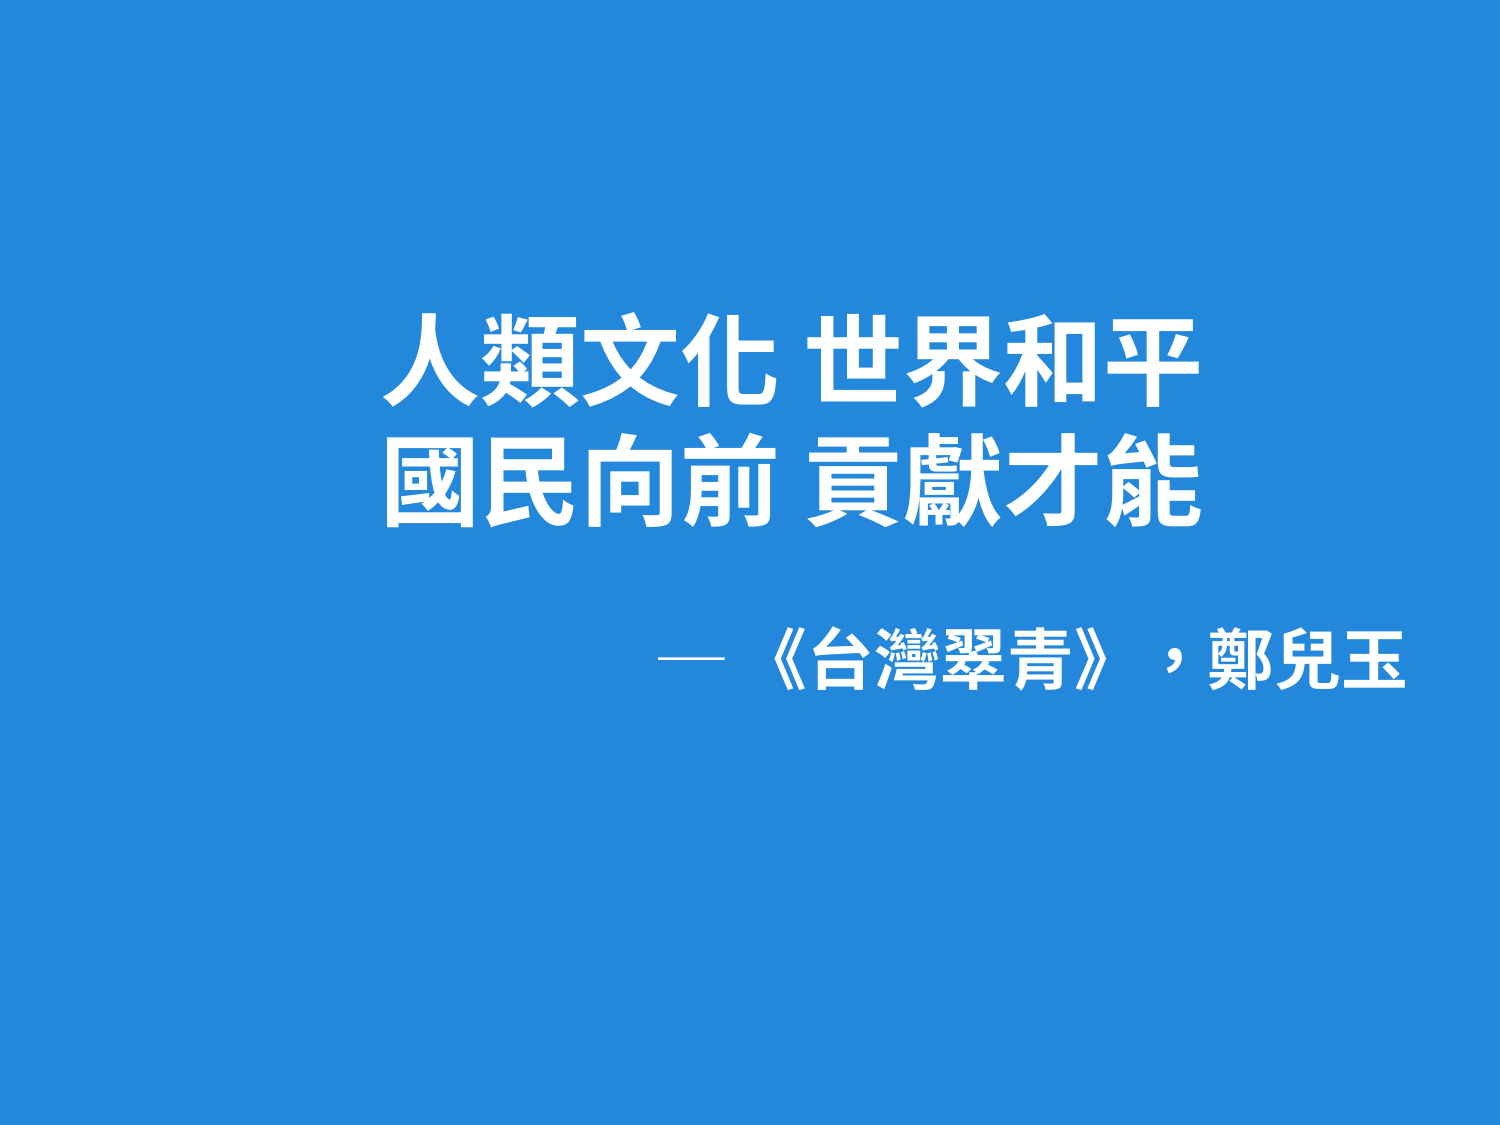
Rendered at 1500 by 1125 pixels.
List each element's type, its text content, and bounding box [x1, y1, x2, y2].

text_box 人類文化 世界和平 國民向前 貢獻才能 ─《台灣翠青》，鄭兒玉 [123, 290, 1424, 706]
